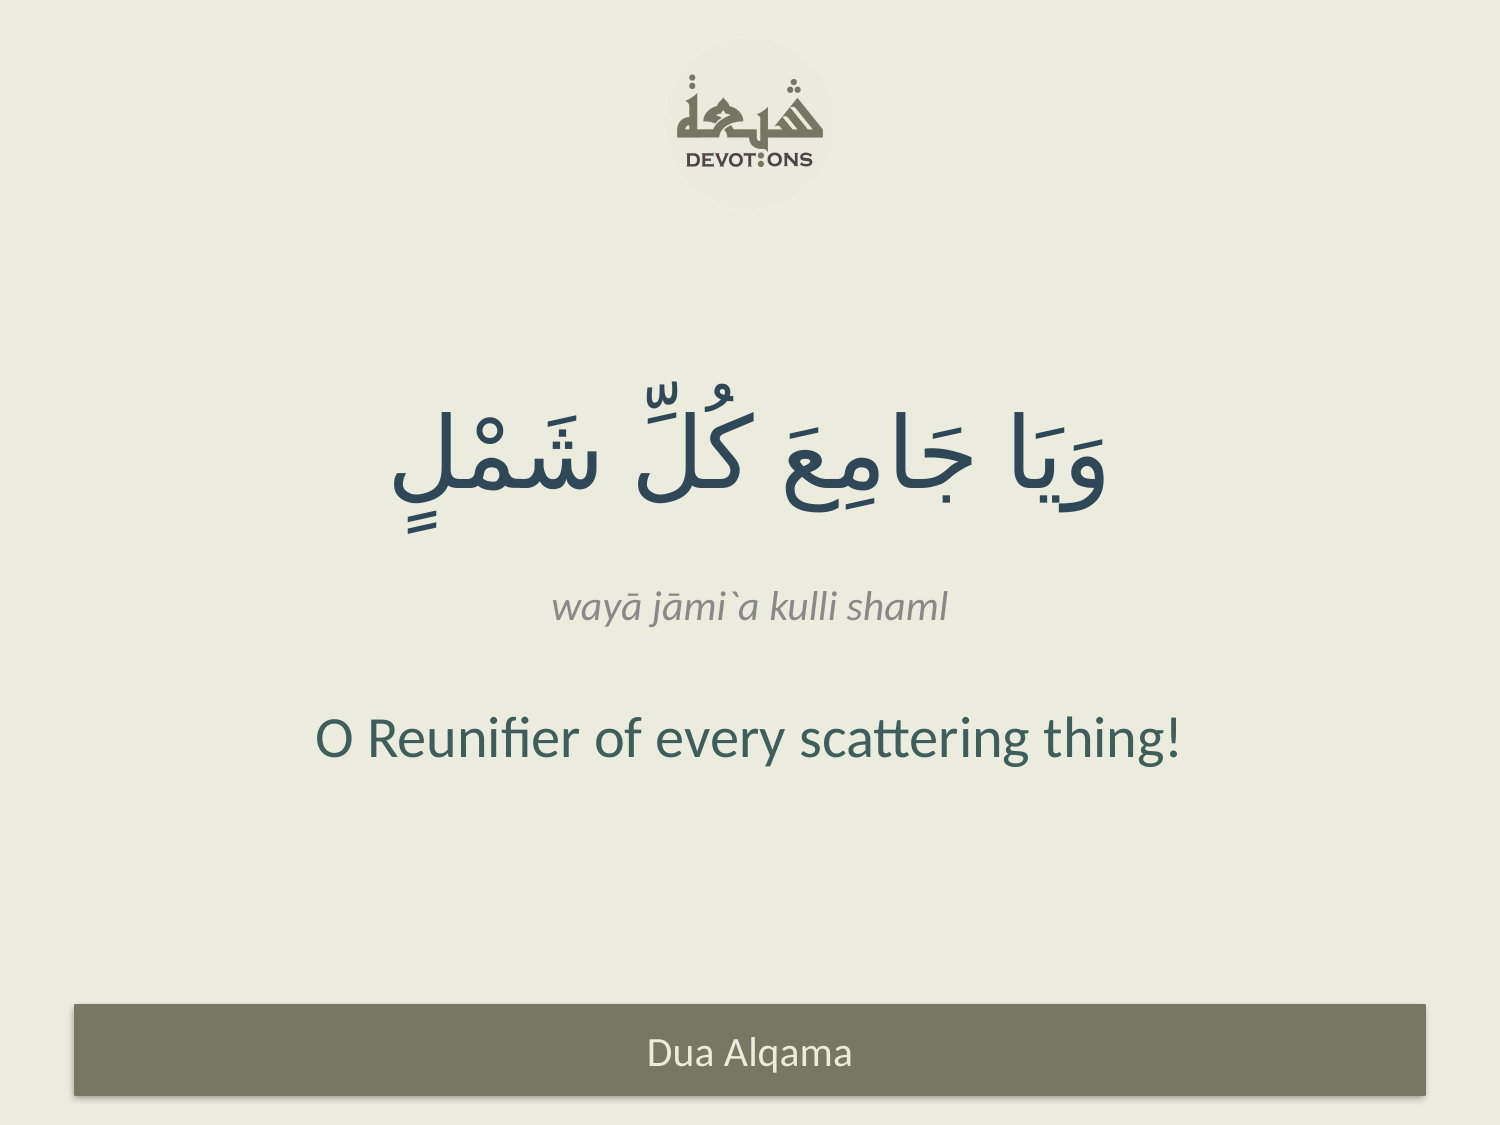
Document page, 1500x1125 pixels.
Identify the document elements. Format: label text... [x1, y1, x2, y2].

text_box Dua Alqama [631, 1017, 868, 1083]
text_box وَيَا جَامِعَ كُلِّ شَمْلٍ wayā jāmi`a kulli shaml O Reunifier of every scattering thing! [74, 381, 1425, 776]
picture [656, 29, 844, 218]
text_box [74, 1004, 1426, 1096]
